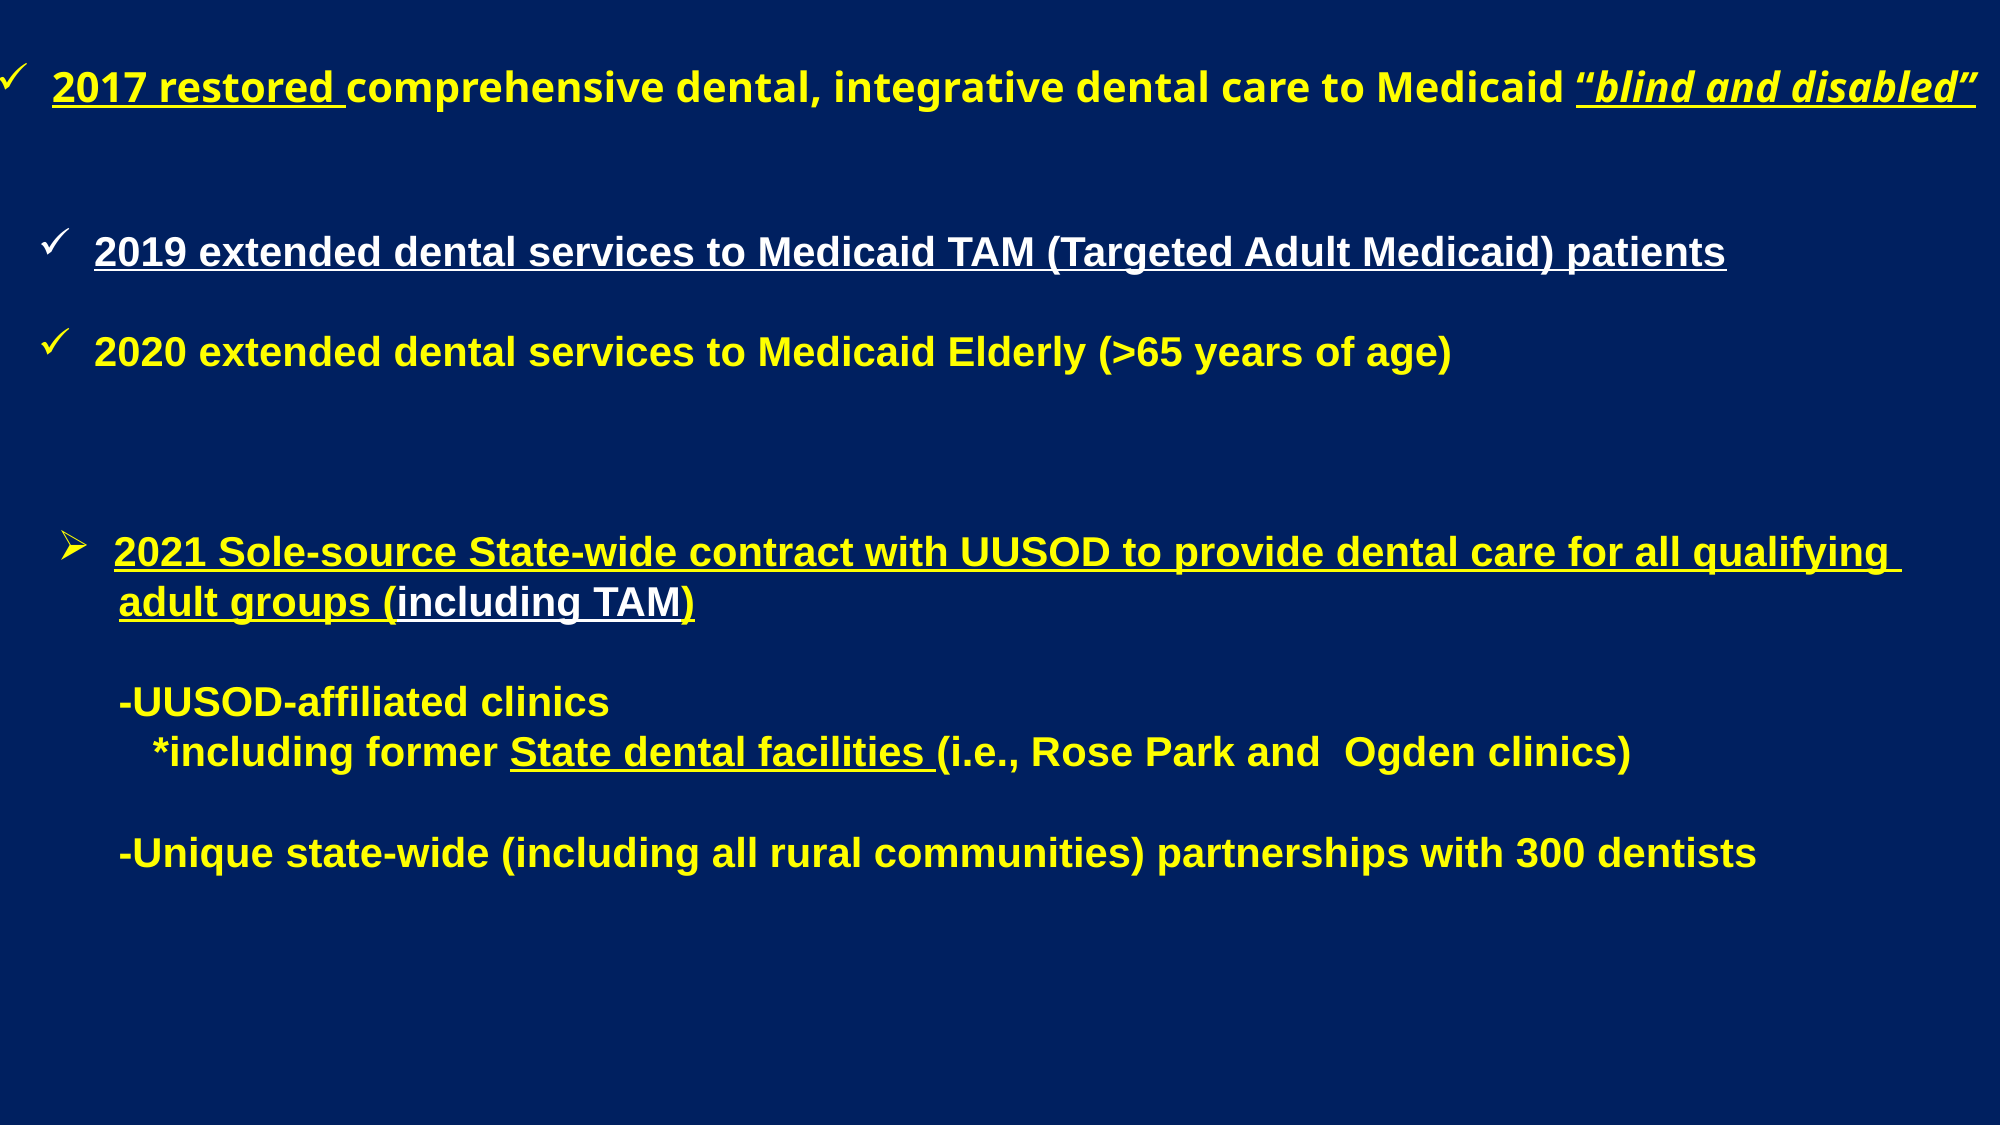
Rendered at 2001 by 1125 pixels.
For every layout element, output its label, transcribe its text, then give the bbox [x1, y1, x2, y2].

text_box 2017 restored comprehensive dental, integrative dental care to Medicaid “blind and disabled” [0, 53, 1991, 118]
text_box 2019 extended dental services to Medicaid TAM (Targeted Adult Medicaid) patients 2020 extended dental services to Medicaid Elderly (>65 years of age) 2021 Sole-source State-wide contract with UUSOD to provide dental care for all qualifying adult groups (including TAM) -UUSOD-affiliated clinics *including former State dental facilities (i.e., Rose Park and Ogden clinics) -Unique state-wide (including all rural communities) partnerships with 300 dentists [23, 217, 1917, 883]
